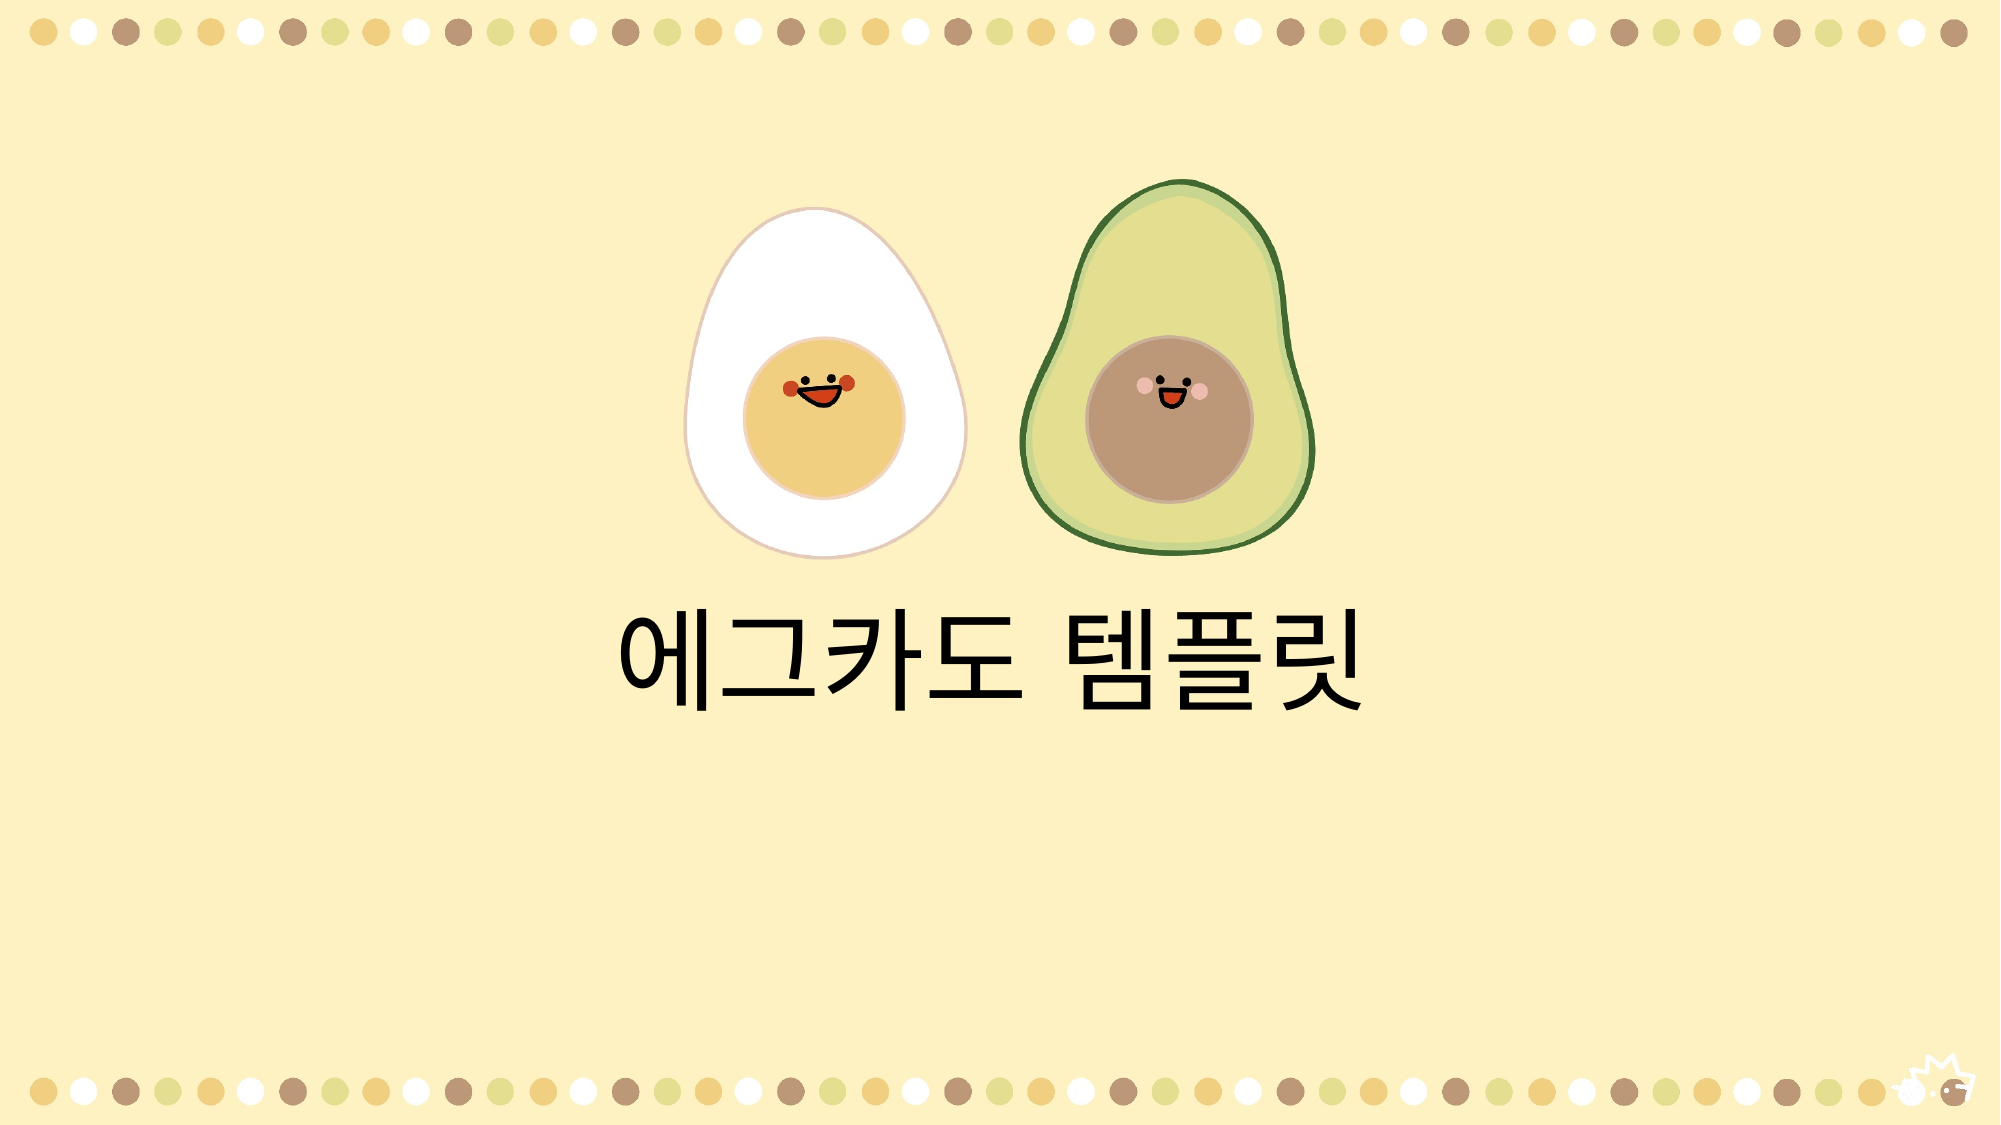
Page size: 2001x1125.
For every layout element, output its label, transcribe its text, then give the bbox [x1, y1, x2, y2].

picture [0, 0, 2000, 1125]
text_box 에그카도 템플릿 [599, 582, 1386, 733]
